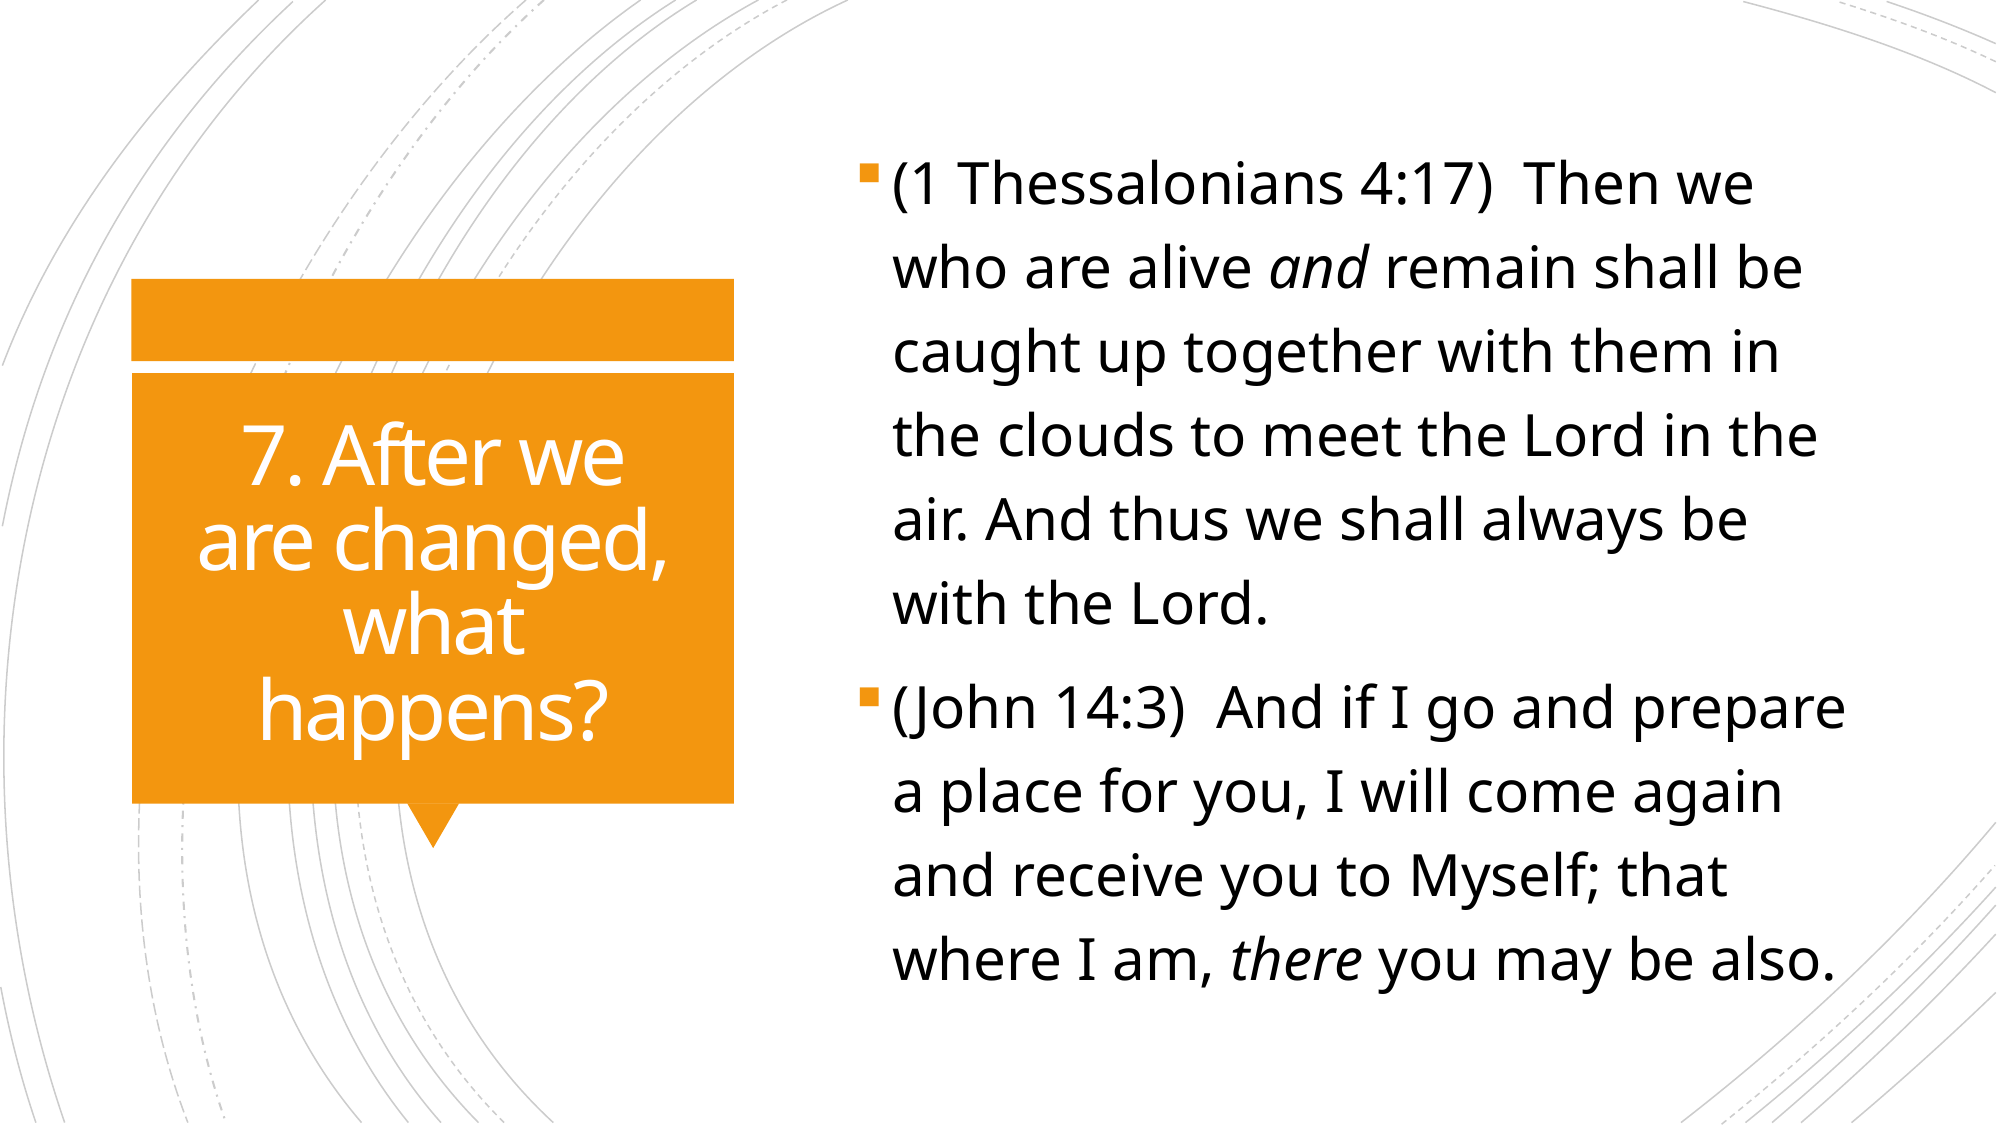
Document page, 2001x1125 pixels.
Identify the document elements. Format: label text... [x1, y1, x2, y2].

title 7. After we are changed, what happens? [145, 385, 720, 789]
list (1 Thessalonians 4:17) Then we who are alive and remain shall be caught up together with them in the clouds to meet the Lord in the air. And thus we shall always be with the Lord. (John 14:3) And if I go and prepare a place for you, I will come again and receive you to Myself; that where I am, there you may be also. [839, 131, 1871, 993]
